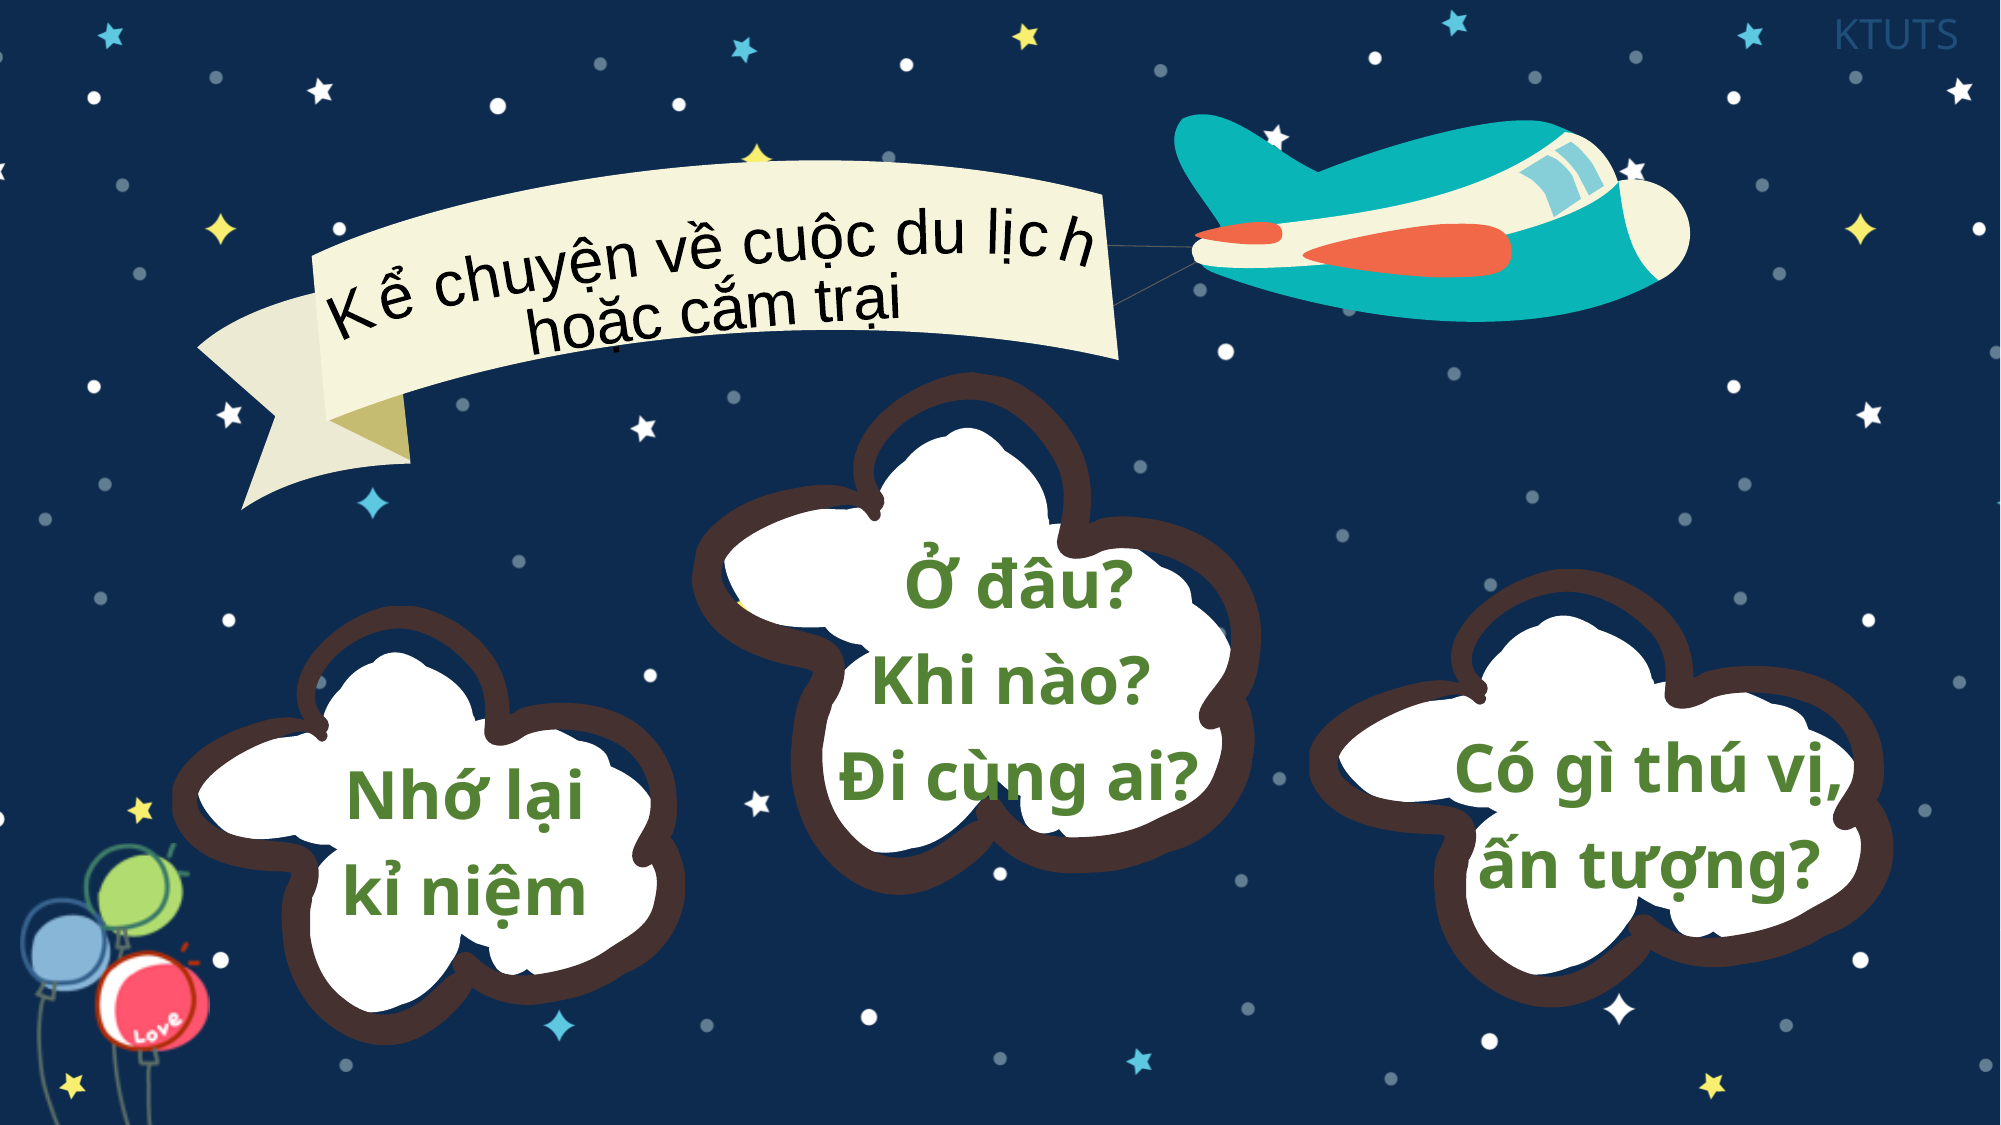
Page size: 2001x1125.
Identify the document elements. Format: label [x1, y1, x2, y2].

text_box [1309, 569, 1894, 1009]
picture [0, 0, 2001, 1125]
text_box [202, 56, 1682, 488]
text_box [172, 606, 686, 1046]
text_box [685, 376, 1295, 906]
